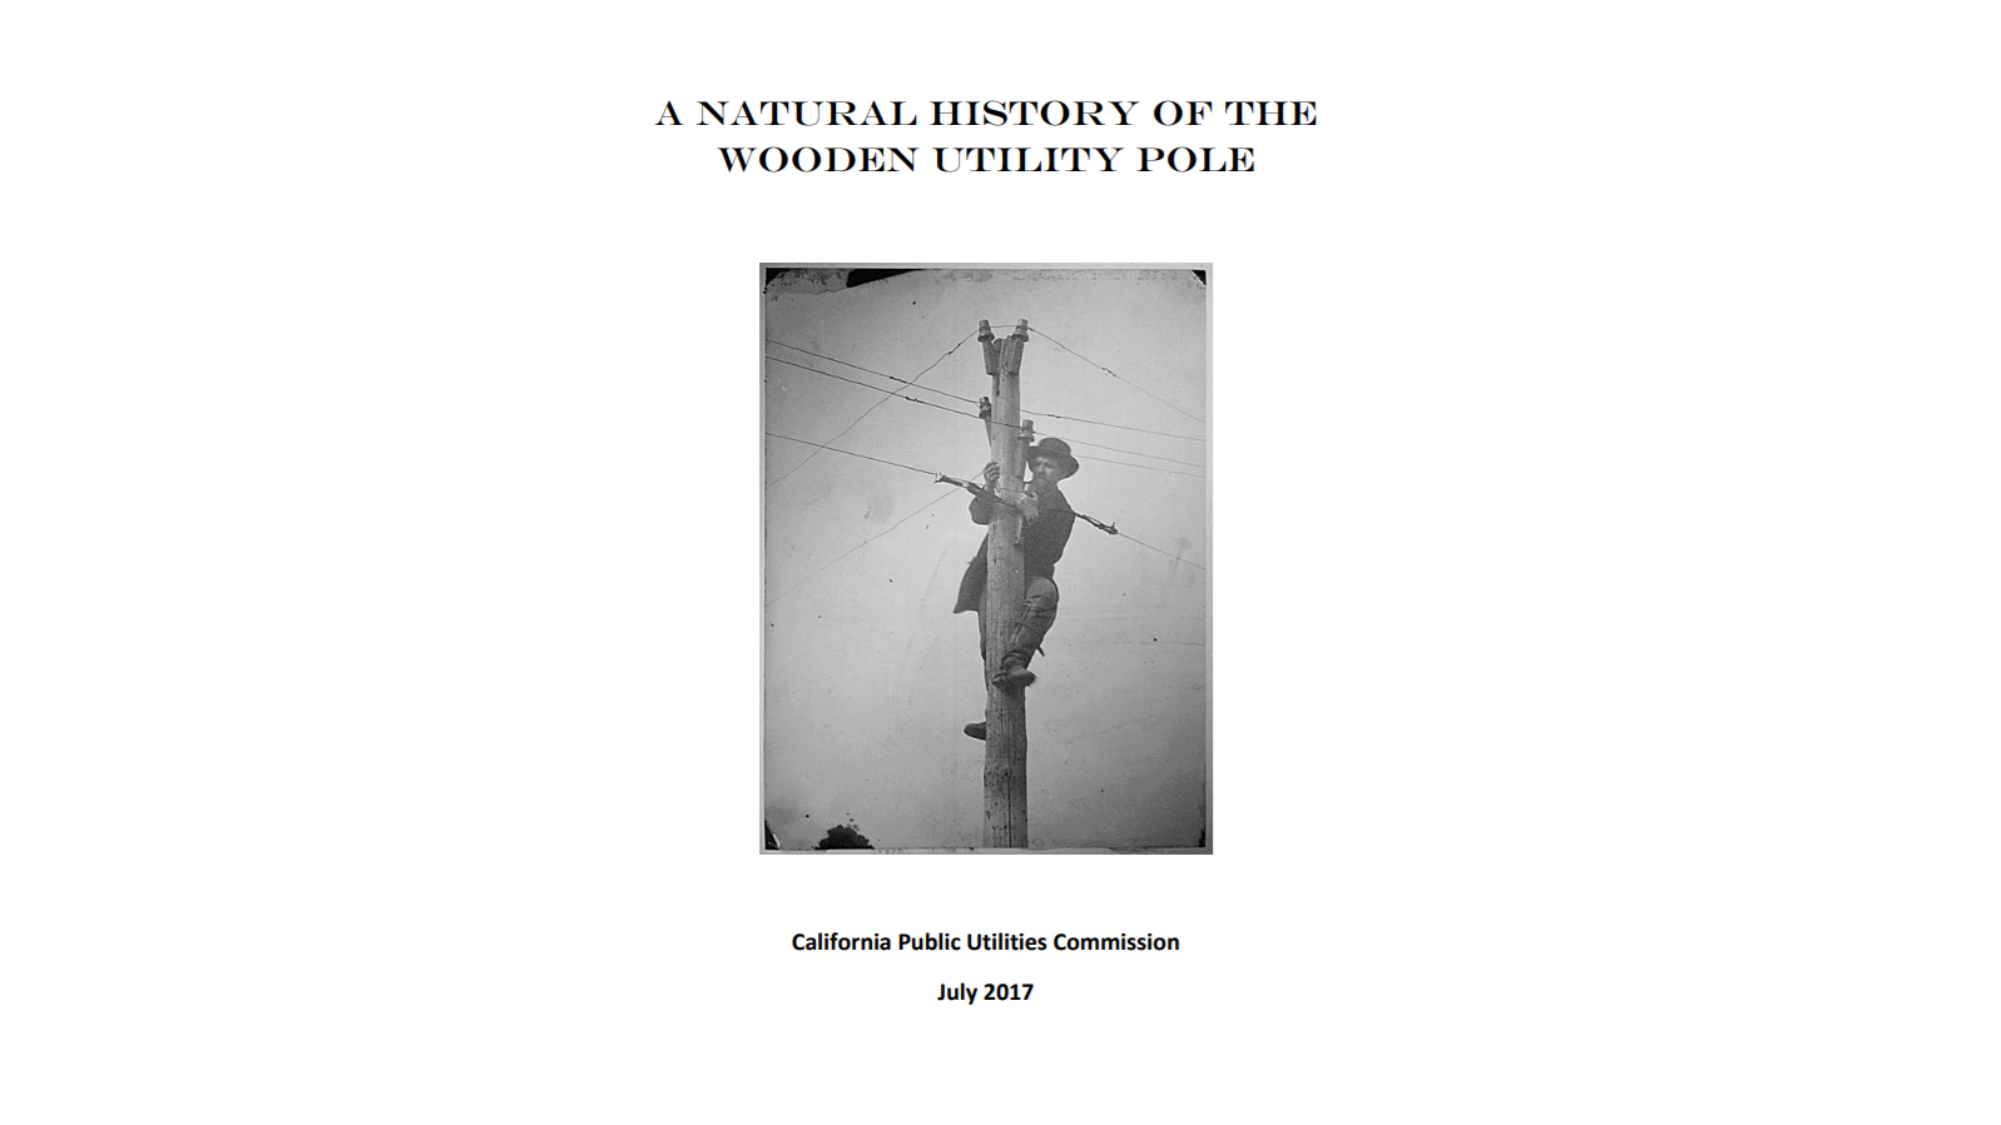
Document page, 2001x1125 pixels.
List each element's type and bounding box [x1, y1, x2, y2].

picture [638, 70, 1362, 1055]
